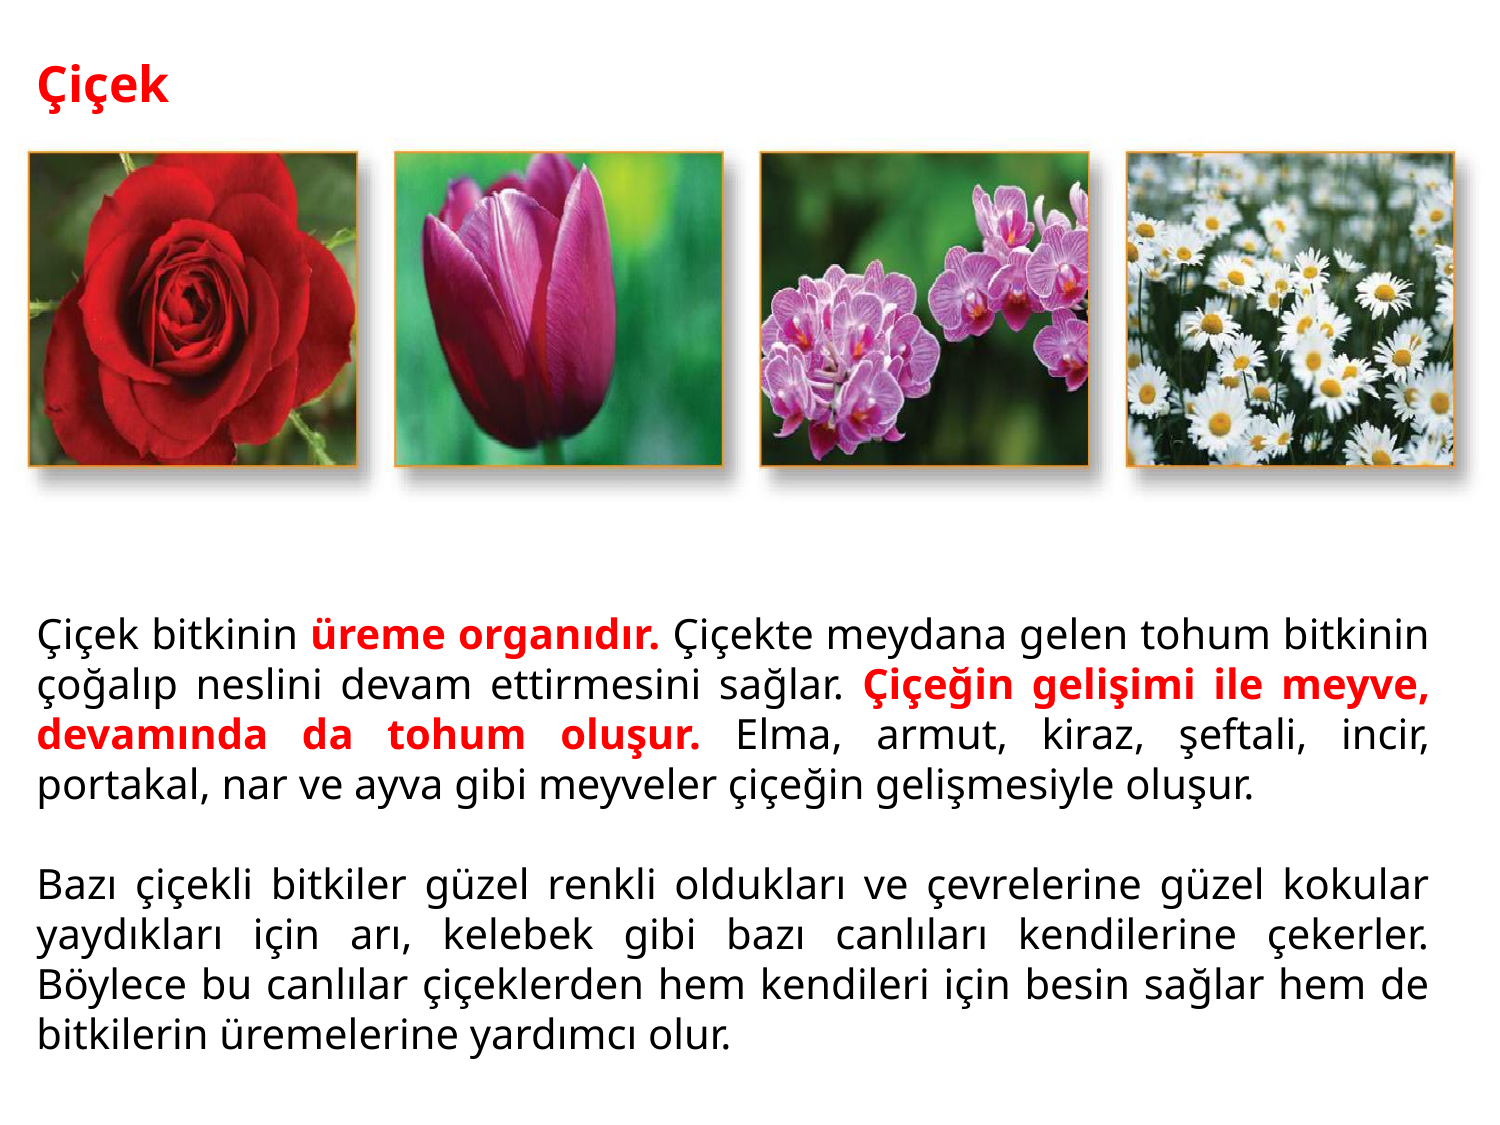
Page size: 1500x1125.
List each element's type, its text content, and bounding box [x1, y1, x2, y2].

text_box Çiçek Çiçek bitkinin üreme organıdır. Çiçekte meydana gelen tohum bitkinin çoğalıp neslini devam ettirmesini sağlar. Çiçeğin gelişimi ile meyve, devamında da tohum oluşur. Elma, armut, kiraz, şeftali, incir, portakal, nar ve ayva gibi meyveler çiçeğin gelişmesiyle oluşur. Bazı çiçekli bitkiler güzel renkli oldukları ve çevrelerine güzel kokular yaydıkları için arı, kelebek gibi bazı canlıları kendilerine çekerler. Böylece bu canlılar çiçeklerden hem kendileri için besin sağlar hem de bitkilerin üremelerine yardımcı olur. [21, 45, 1446, 135]
picture [0, 137, 1500, 522]
text_box Çiçek Çiçek bitkinin üreme organıdır. Çiçekte meydana gelen tohum bitkinin çoğalıp neslini devam ettirmesini sağlar. Çiçeğin gelişimi ile meyve, devamında da tohum oluşur. Elma, armut, kiraz, şeftali, incir, portakal, nar ve ayva gibi meyveler çiçeğin gelişmesiyle oluşur. Bazı çiçekli bitkiler güzel renkli oldukları ve çevrelerine güzel kokular yaydıkları için arı, kelebek gibi bazı canlıları kendilerine çekerler. Böylece bu canlılar çiçeklerden hem kendileri için besin sağlar hem de bitkilerin üremelerine yardımcı olur. [21, 530, 1446, 975]
